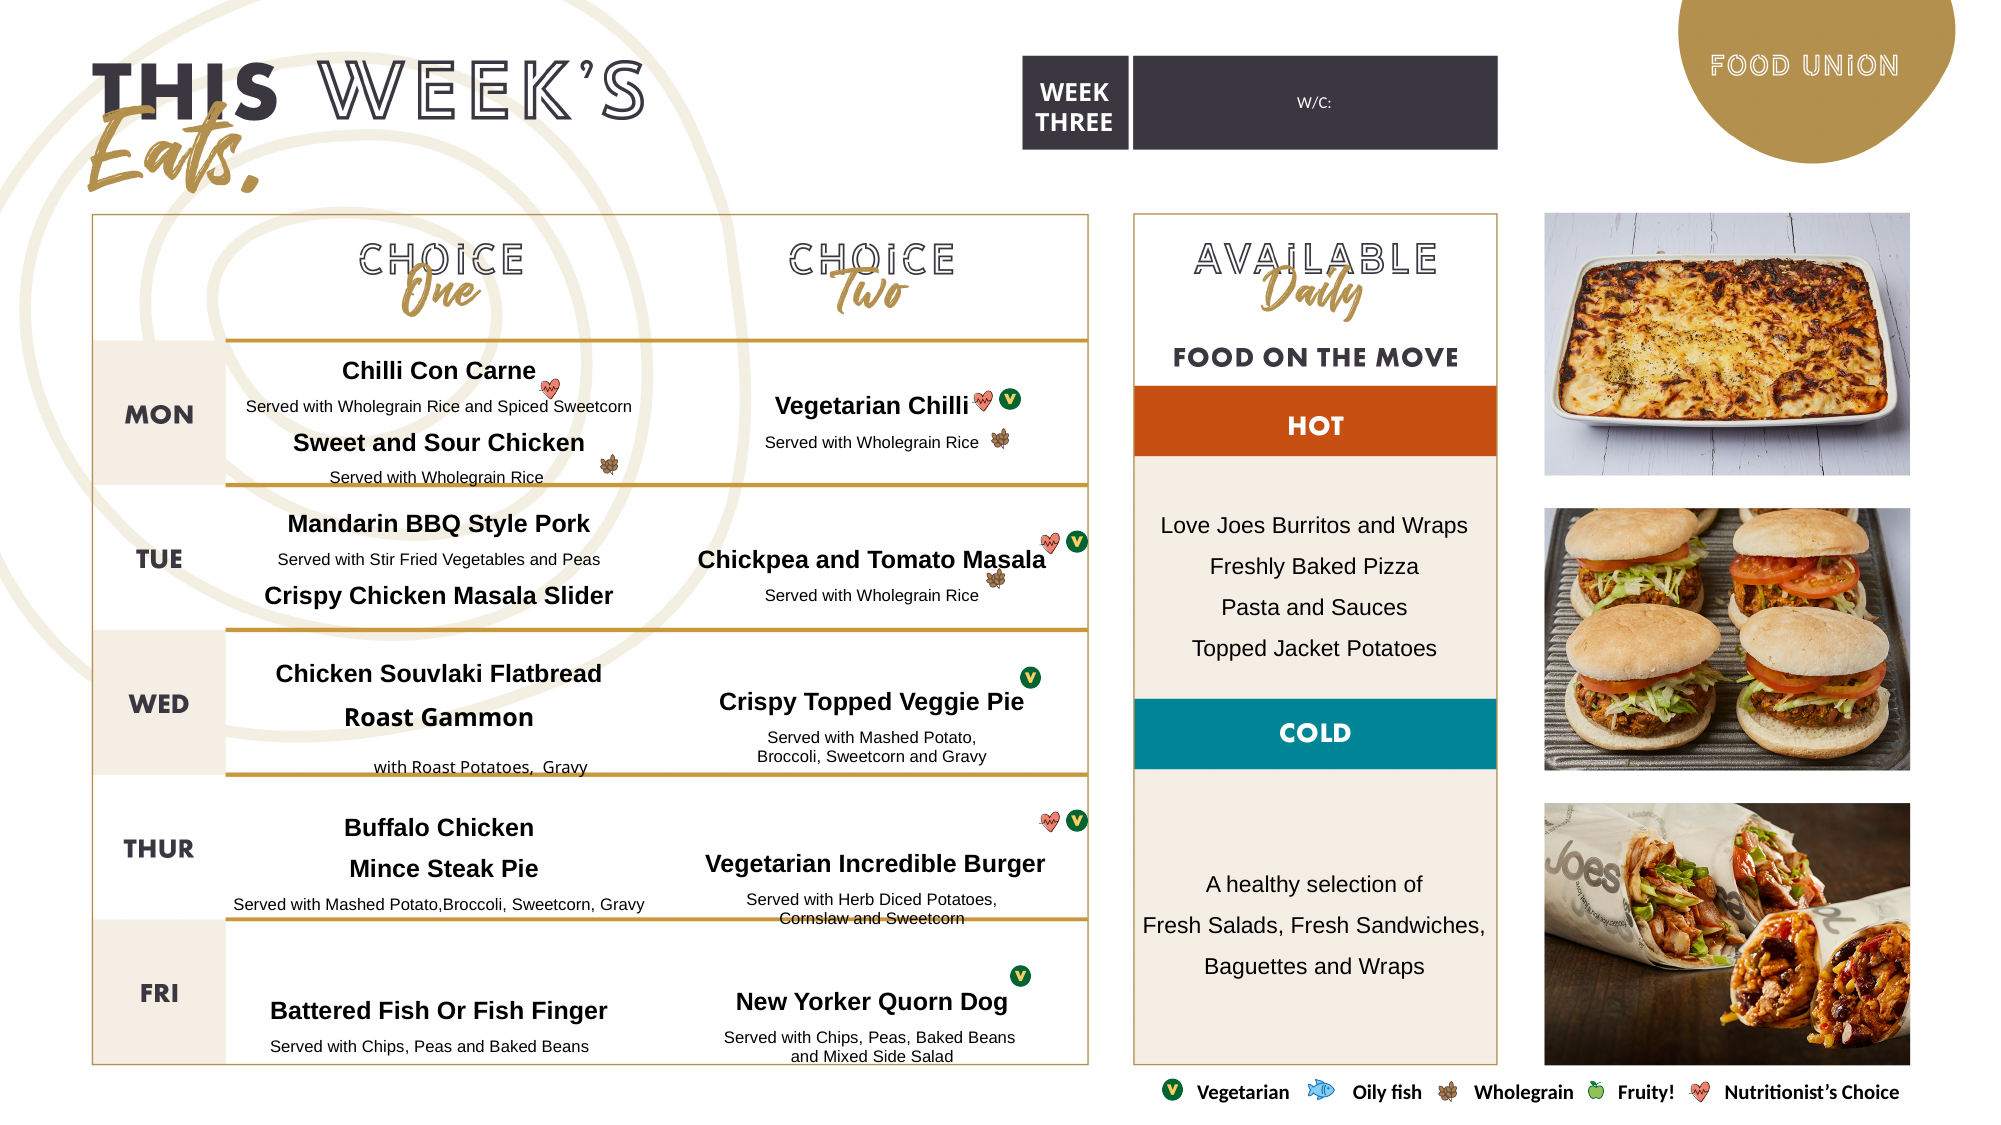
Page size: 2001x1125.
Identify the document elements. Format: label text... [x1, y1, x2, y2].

text_box Oily fish [1338, 1071, 1438, 1111]
text_box W/C: [1134, 91, 1495, 112]
table_cell Chicken Souvlaki Flatbread Roast Gammon with Roast Potatoes, Gravy [221, 644, 648, 795]
table_cell Mandarin BBQ Style Pork Served with Stir Fried Vegetables and Peas Crispy Chicken Masala Slider [221, 491, 648, 644]
text_box Nutritionist’s Choice [1709, 1071, 1939, 1111]
text_box WEEK THREE [1014, 69, 1135, 144]
picture [0, 0, 2001, 1125]
text_box Fruity! [1603, 1071, 1695, 1111]
table_cell Crispy Topped Veggie Pie Served with Mashed Potato, Broccoli, Sweetcorn and Gravy [648, 644, 1087, 795]
table_cell Buffalo Chicken Mince Steak Pie Served with Mashed Potato,Broccoli, Sweetcorn, Gravy [221, 795, 648, 968]
table_header Chilli Con Carne Served with Wholegrain Rice and Spiced Sweetcorn Sweet and Sour Chicken Served with Wholegrain Rice [221, 338, 648, 491]
text_box Wholegrain [1459, 1071, 1590, 1111]
text_box Love Joes Burritos and Wraps Freshly Baked Pizza Pasta and Sauces Topped Jacket Potatoes [1134, 496, 1495, 662]
table_cell Chickpea and Tomato Masala Served with Wholegrain Rice [648, 491, 1087, 644]
table_cell New Yorker Quorn Dog Served with Chips, Peas, Baked Beans and Mixed Side Salad [648, 968, 1087, 1069]
text_box A healthy selection of Fresh Salads, Fresh Sandwiches, Baguettes and Wraps [1134, 855, 1495, 980]
table_cell Vegetarian Incredible Burger Served with Herb Diced Potatoes, Cornslaw and Sweetcorn [648, 795, 1087, 968]
table_cell Battered Fish Or Fish Finger Served with Chips, Peas and Baked Beans [221, 968, 648, 1069]
text_box Vegetarian [1182, 1071, 1305, 1111]
table_header Vegetarian Chilli Served with Wholegrain Rice [648, 338, 1087, 491]
